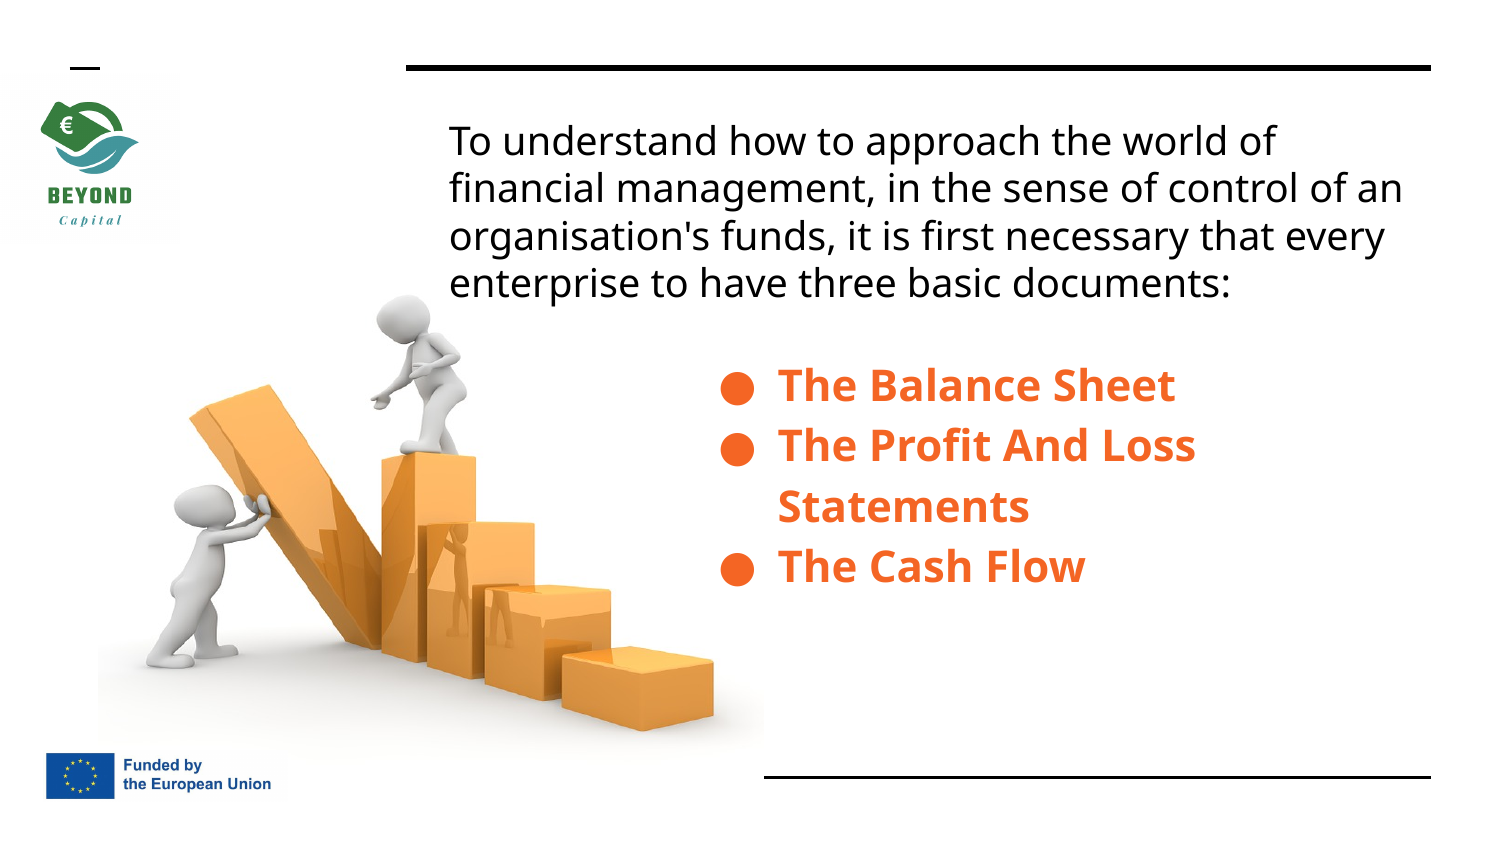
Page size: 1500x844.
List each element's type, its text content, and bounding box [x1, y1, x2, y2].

picture [43, 257, 764, 802]
text_box The Balance Sheet The Profit And Loss Statements The Cash Flow [768, 334, 1421, 607]
title To understand how to approach the world of financial management, in the sense of control of an organisation's funds, it is first necessary that every enterprise to have three basic documents: [358, 100, 1421, 315]
picture [0, 73, 181, 244]
